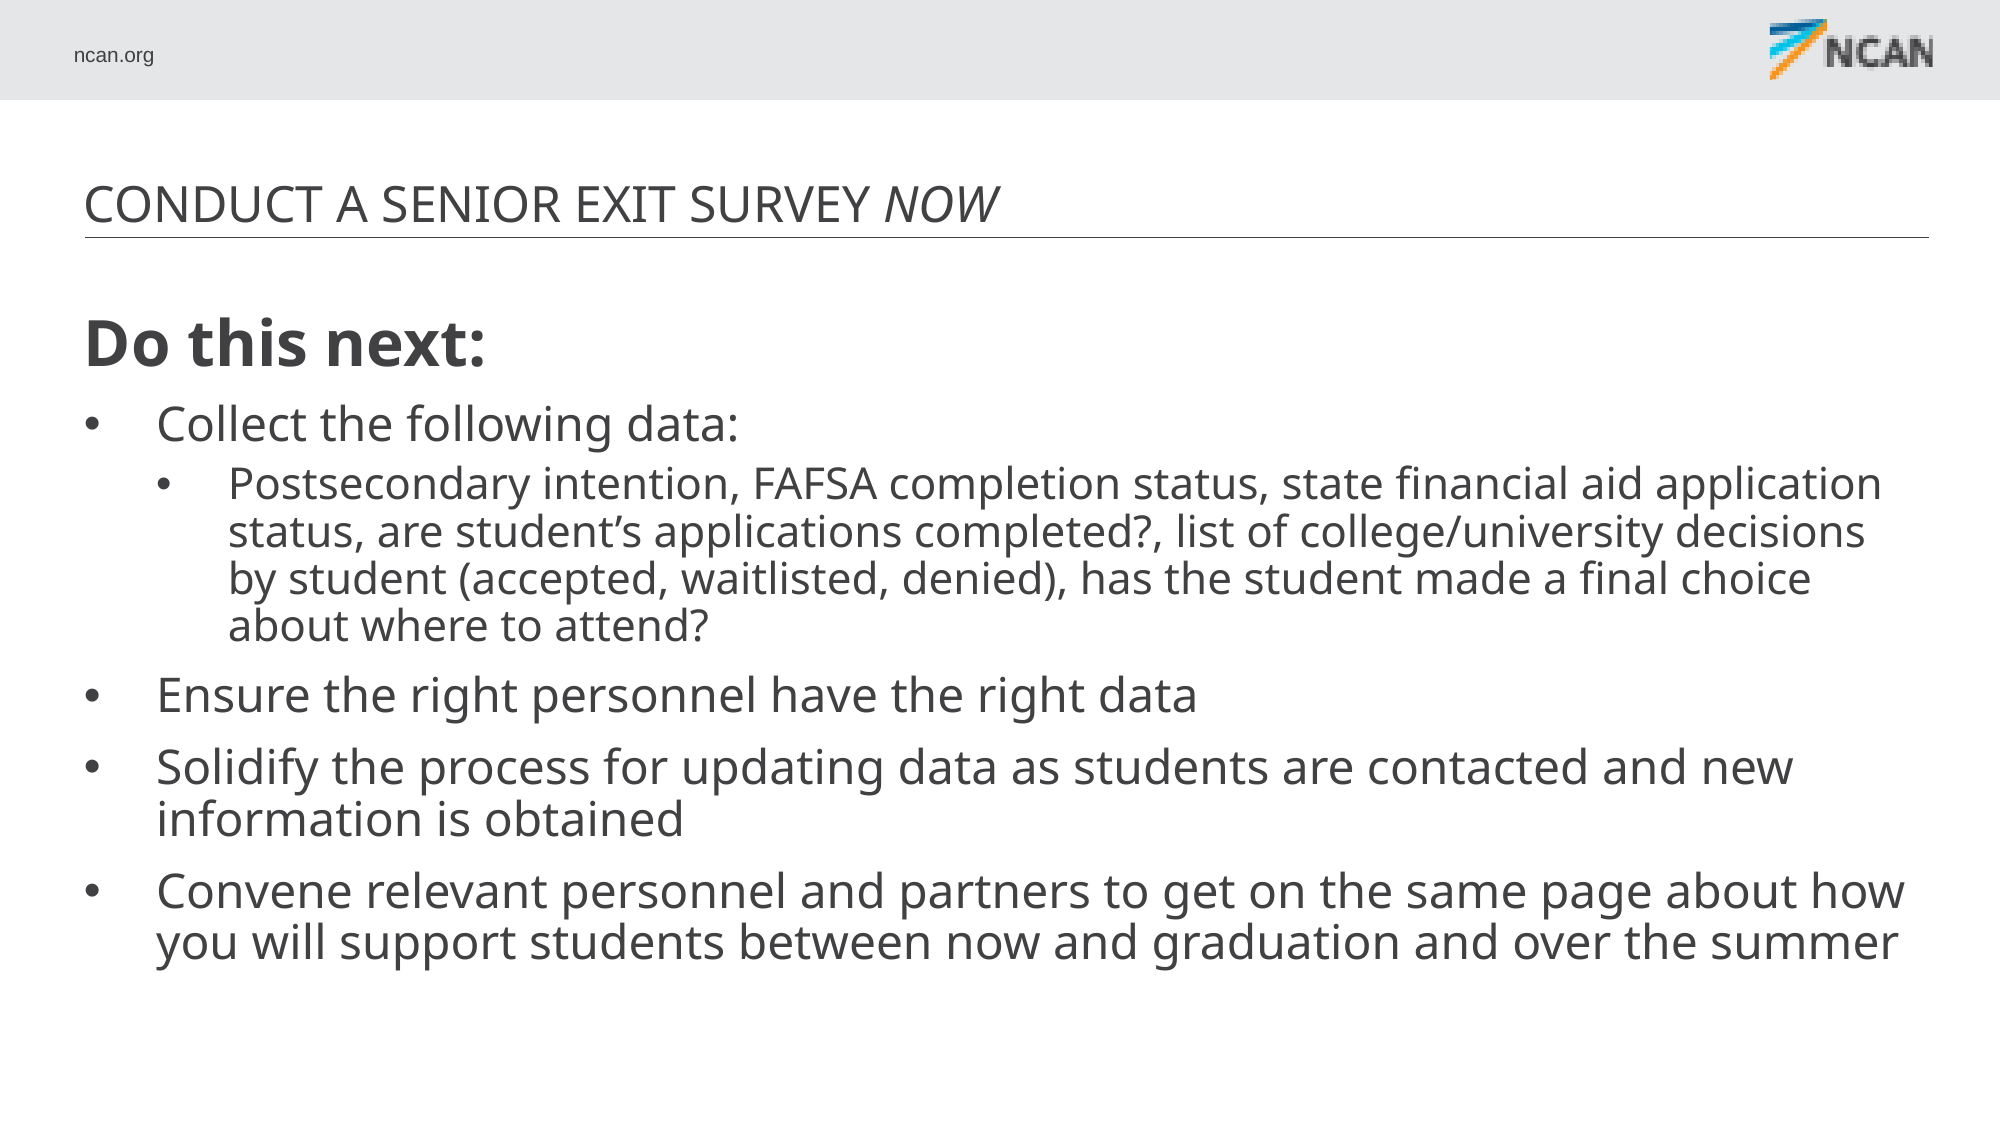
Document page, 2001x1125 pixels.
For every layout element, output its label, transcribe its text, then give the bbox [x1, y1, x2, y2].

title CONDUCT A SENIOR EXIT SURVEY NOW [68, 151, 1930, 261]
list Do this next: Collect the following data: Postsecondary intention, FAFSA completion status, state financial aid application status, are student’s applications completed?, list of college/university decisions by student (accepted, waitlisted, denied), has the student made a final choice about where to attend? Ensure the right personnel have the right data Solidify the process for updating data as students are contacted and new information is obtained Convene relevant personnel and partners to get on the same page about how you will support students between now and graduation and over the summer [68, 303, 1930, 1018]
